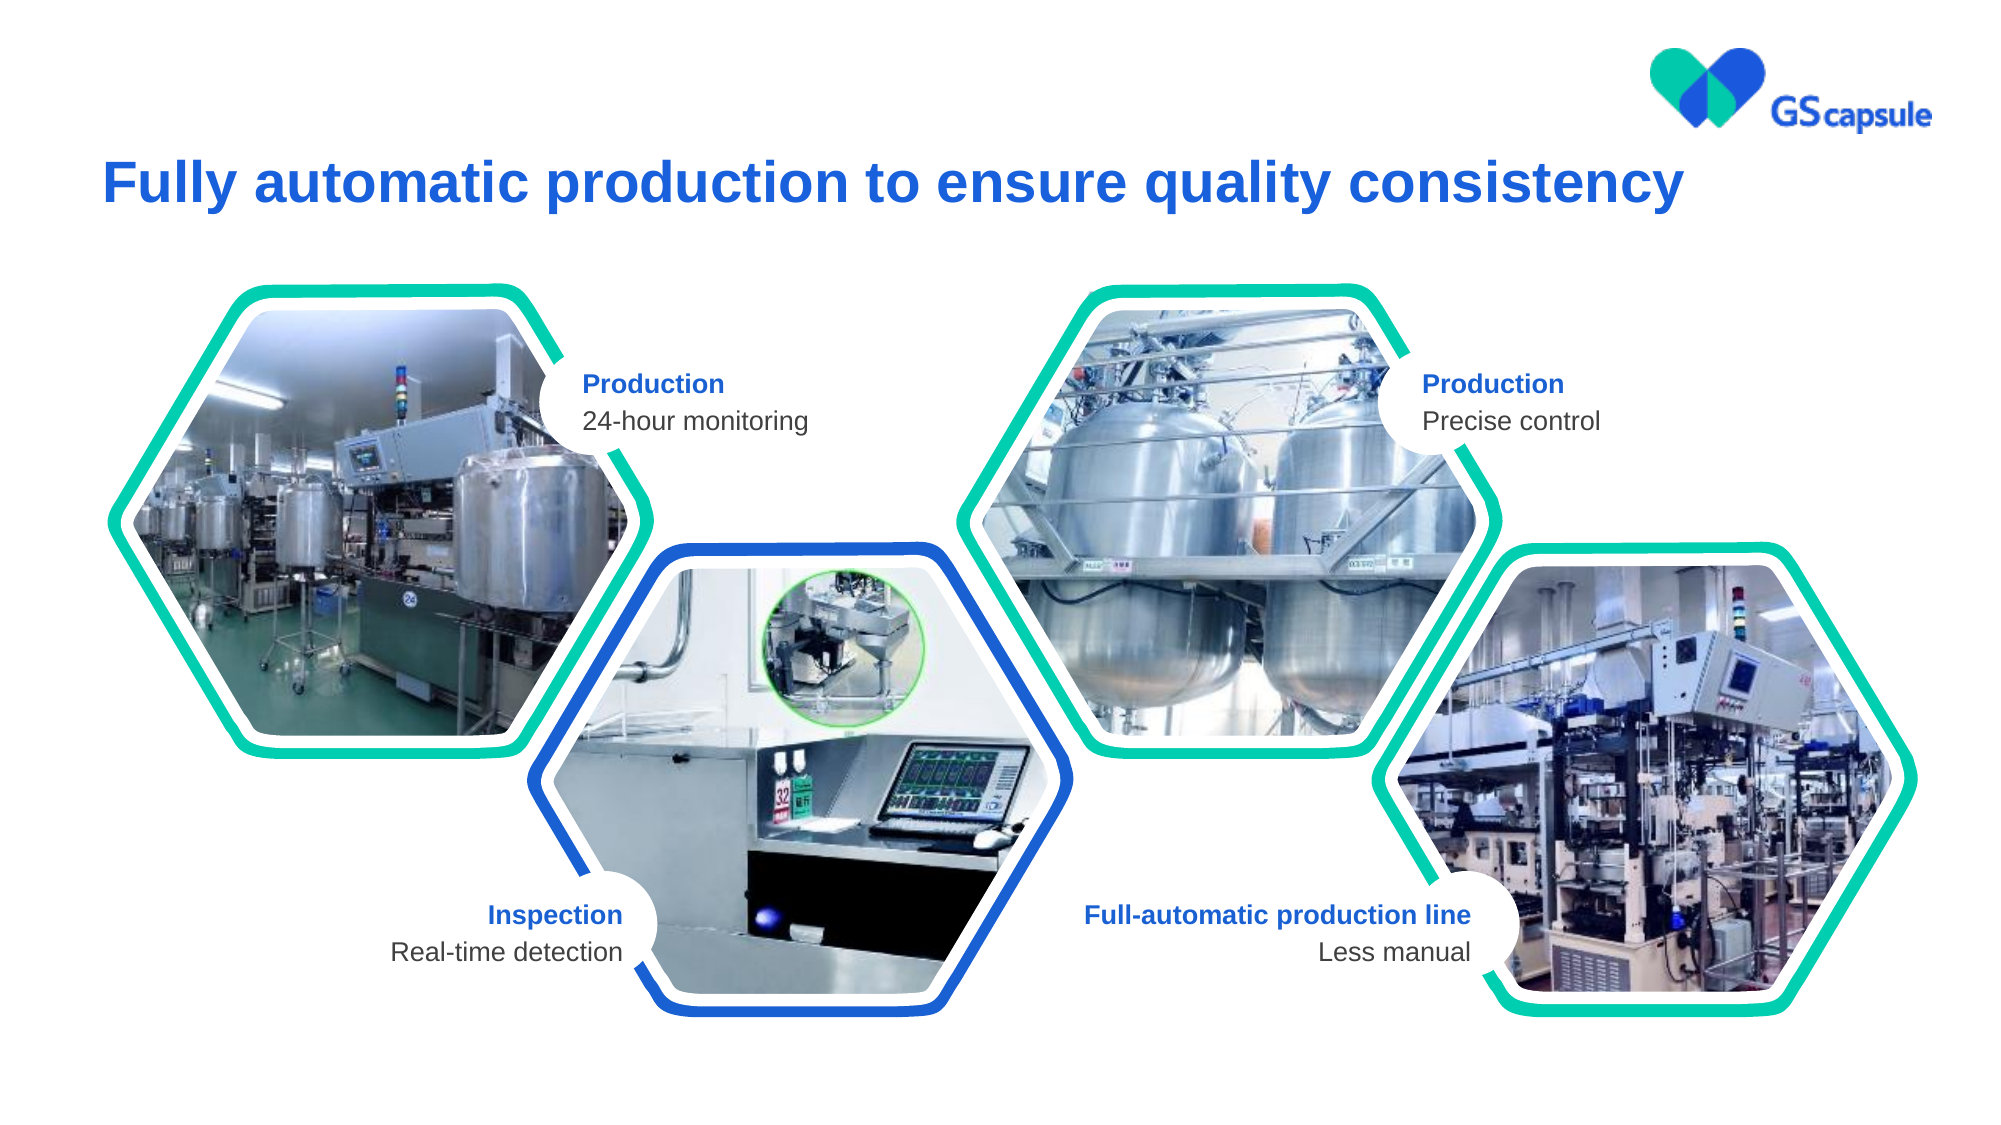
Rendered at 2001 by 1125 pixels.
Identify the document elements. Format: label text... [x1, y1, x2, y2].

text_box Full-automatic production line Less manual [1065, 892, 1380, 1010]
text_box Fully automatic production to ensure quality consistency [102, 137, 1913, 208]
text_box Inspection Real-time detection [160, 892, 535, 1010]
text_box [582, 361, 854, 479]
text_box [1421, 361, 1780, 479]
text_box [1516, 547, 1781, 553]
picture [1650, 48, 1932, 134]
picture [107, 291, 1905, 1010]
text_box [89, 64, 526, 501]
text_box [251, 289, 518, 295]
